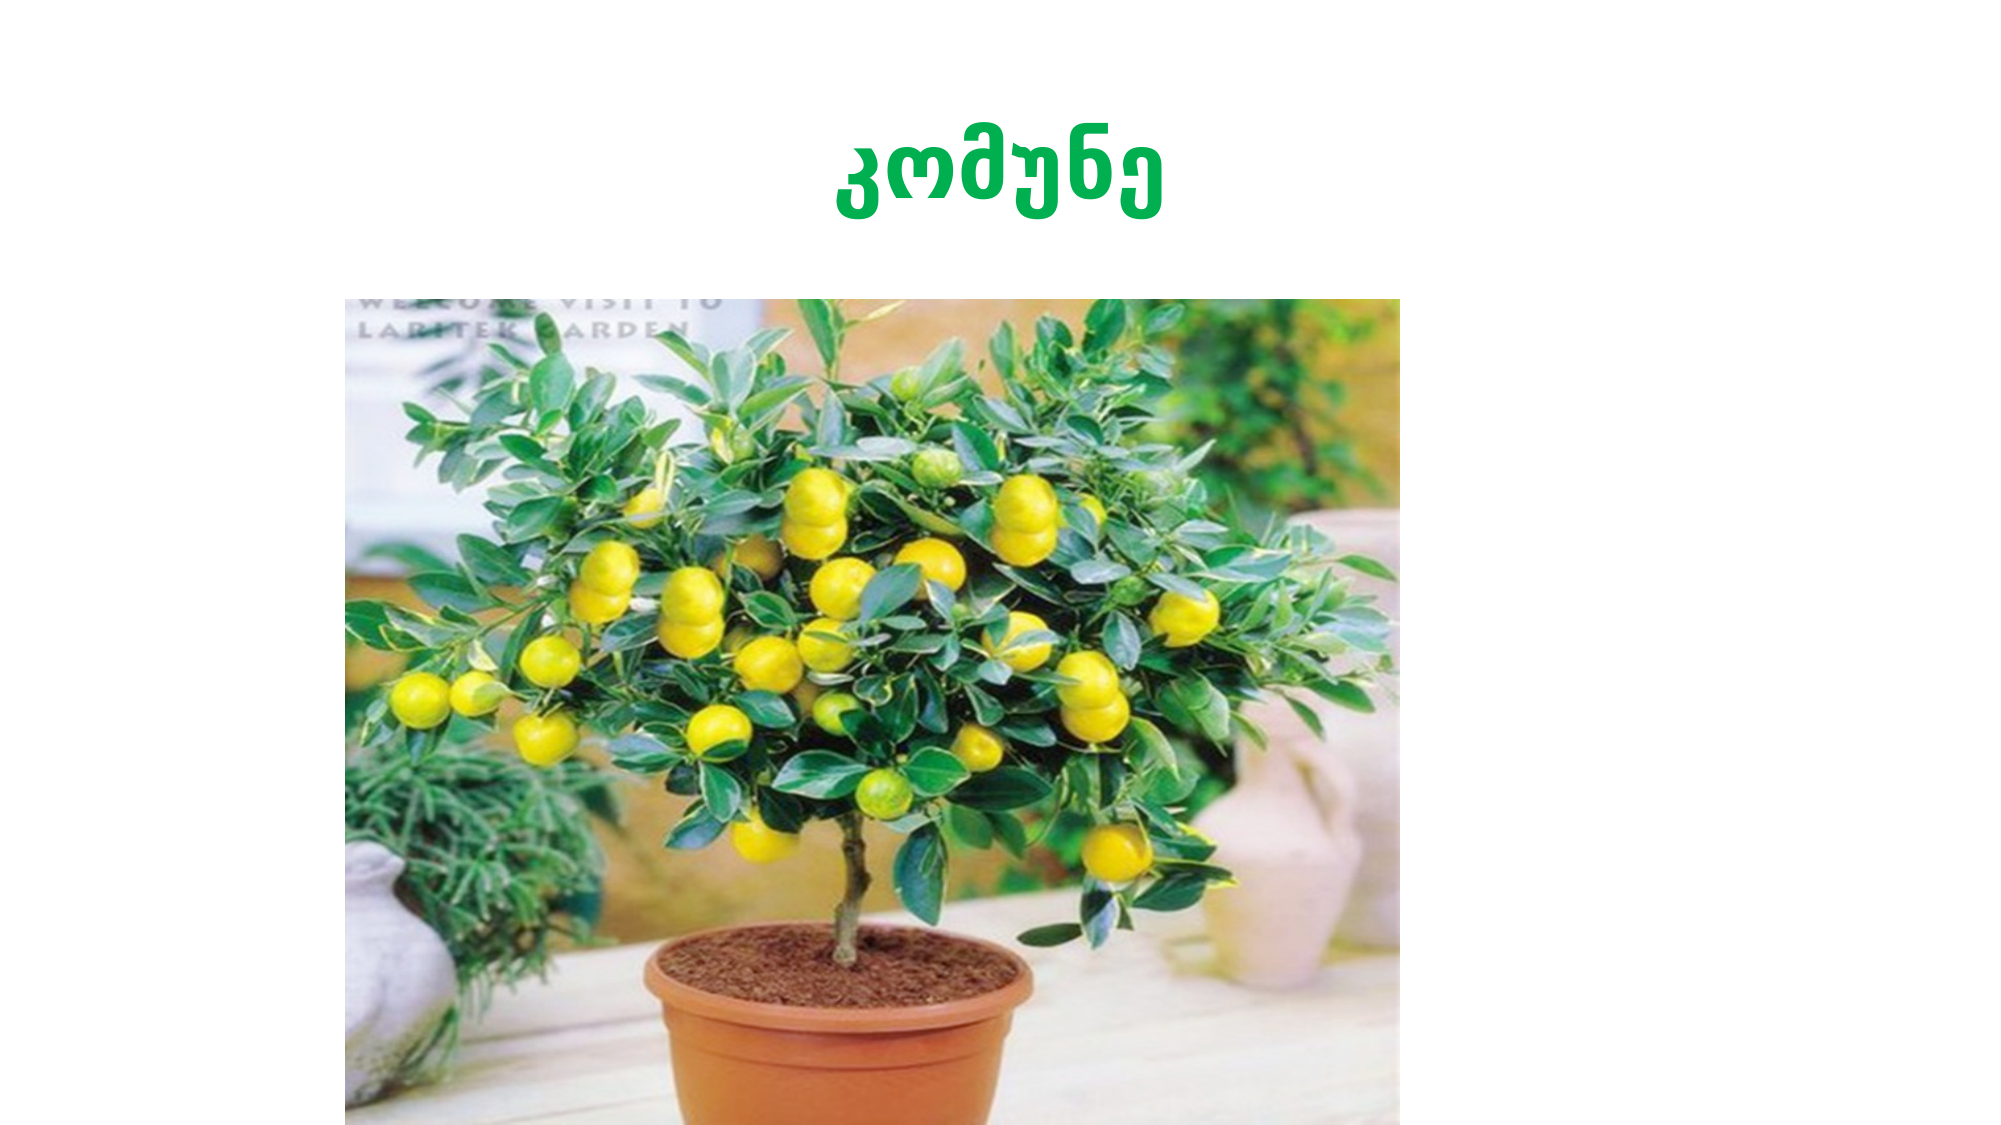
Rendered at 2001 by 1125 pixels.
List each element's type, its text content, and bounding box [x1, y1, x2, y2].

title კომუნე [137, 59, 1863, 278]
picture [345, 299, 1400, 1125]
